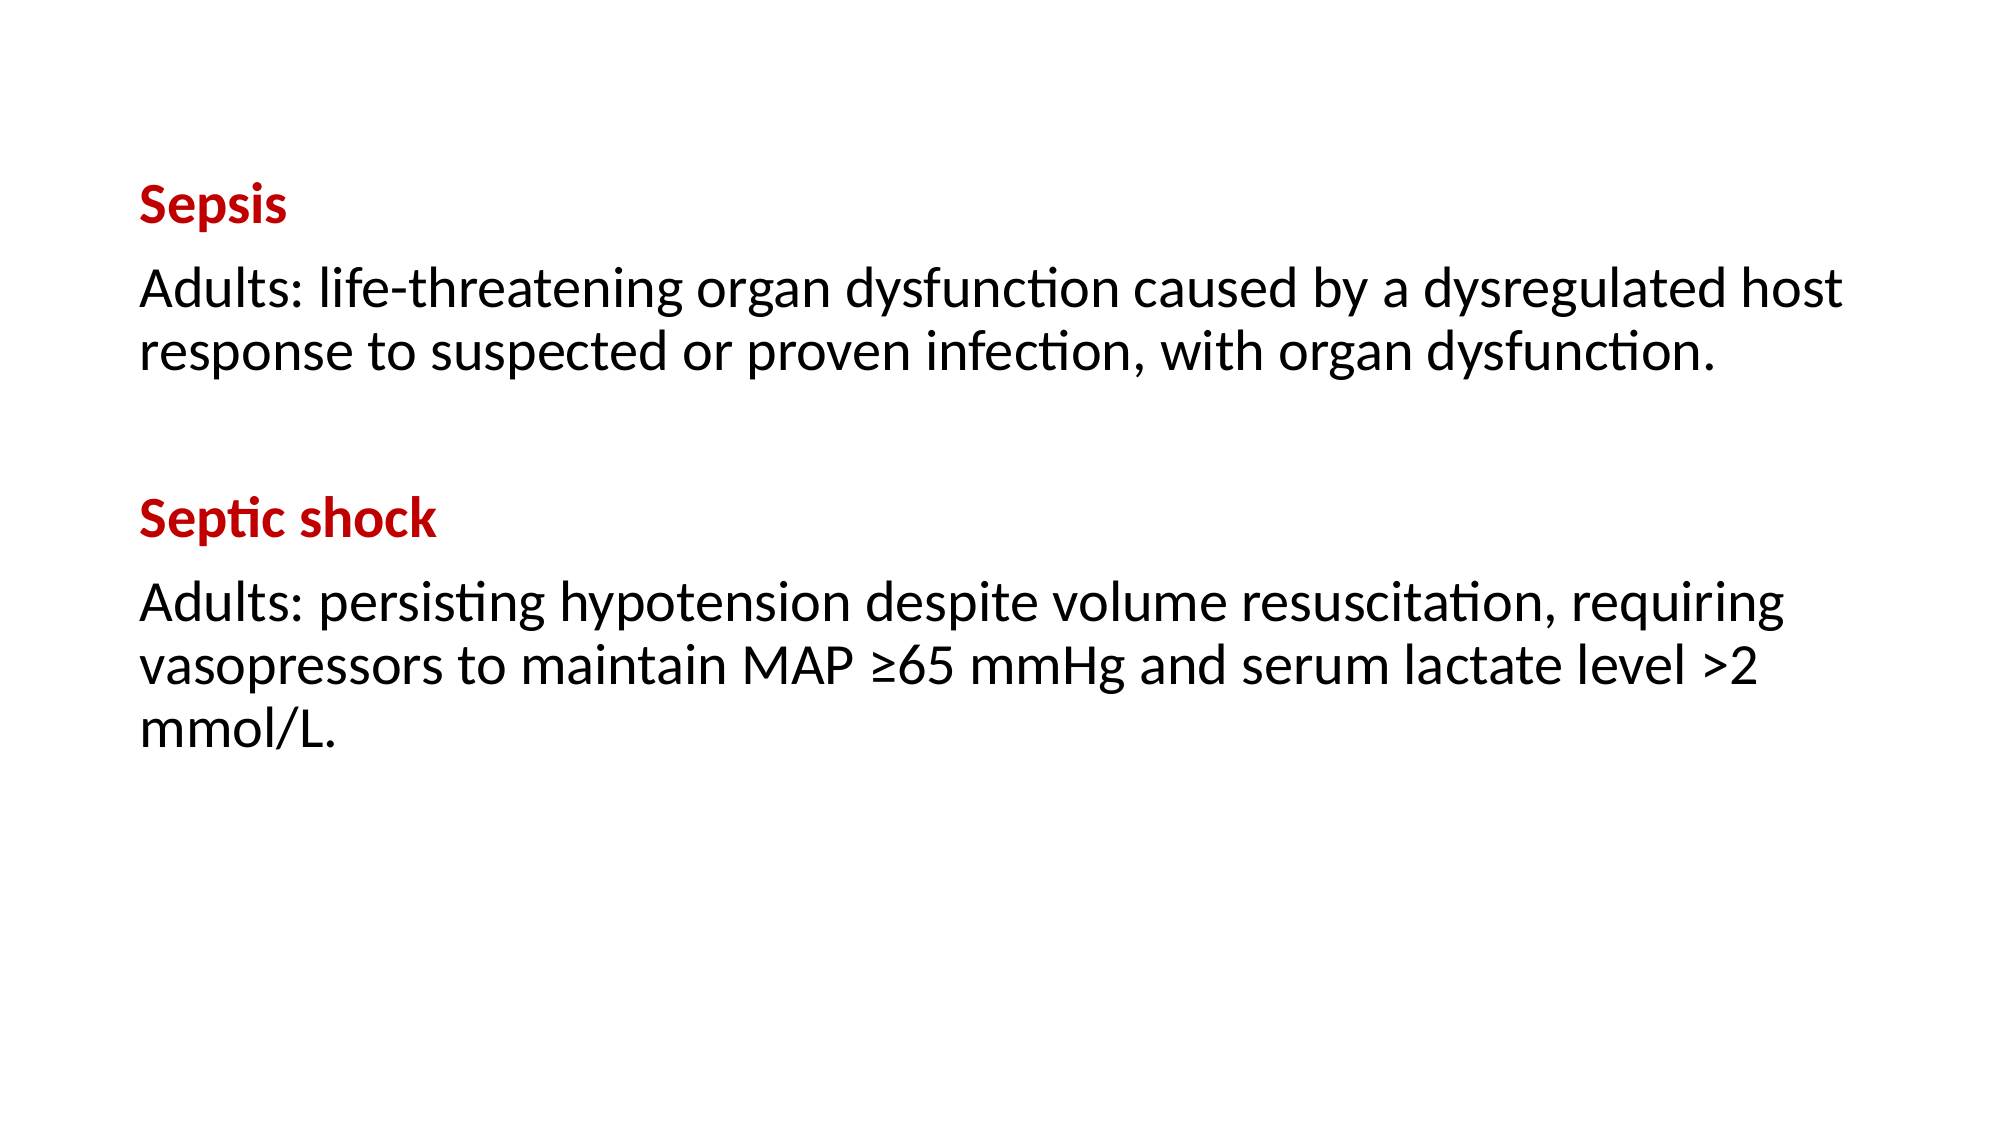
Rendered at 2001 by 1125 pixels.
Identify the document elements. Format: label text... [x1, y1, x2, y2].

list Sepsis Adults: life-threatening organ dysfunction caused by a dysregulated host response to suspected or proven infection, with organ dysfunction. Septic shock Adults: persisting hypotension despite volume resuscitation, requiring vasopressors to maintain MAP ≥65 mmHg and serum lactate level >2 mmol/L. [124, 165, 1863, 1014]
